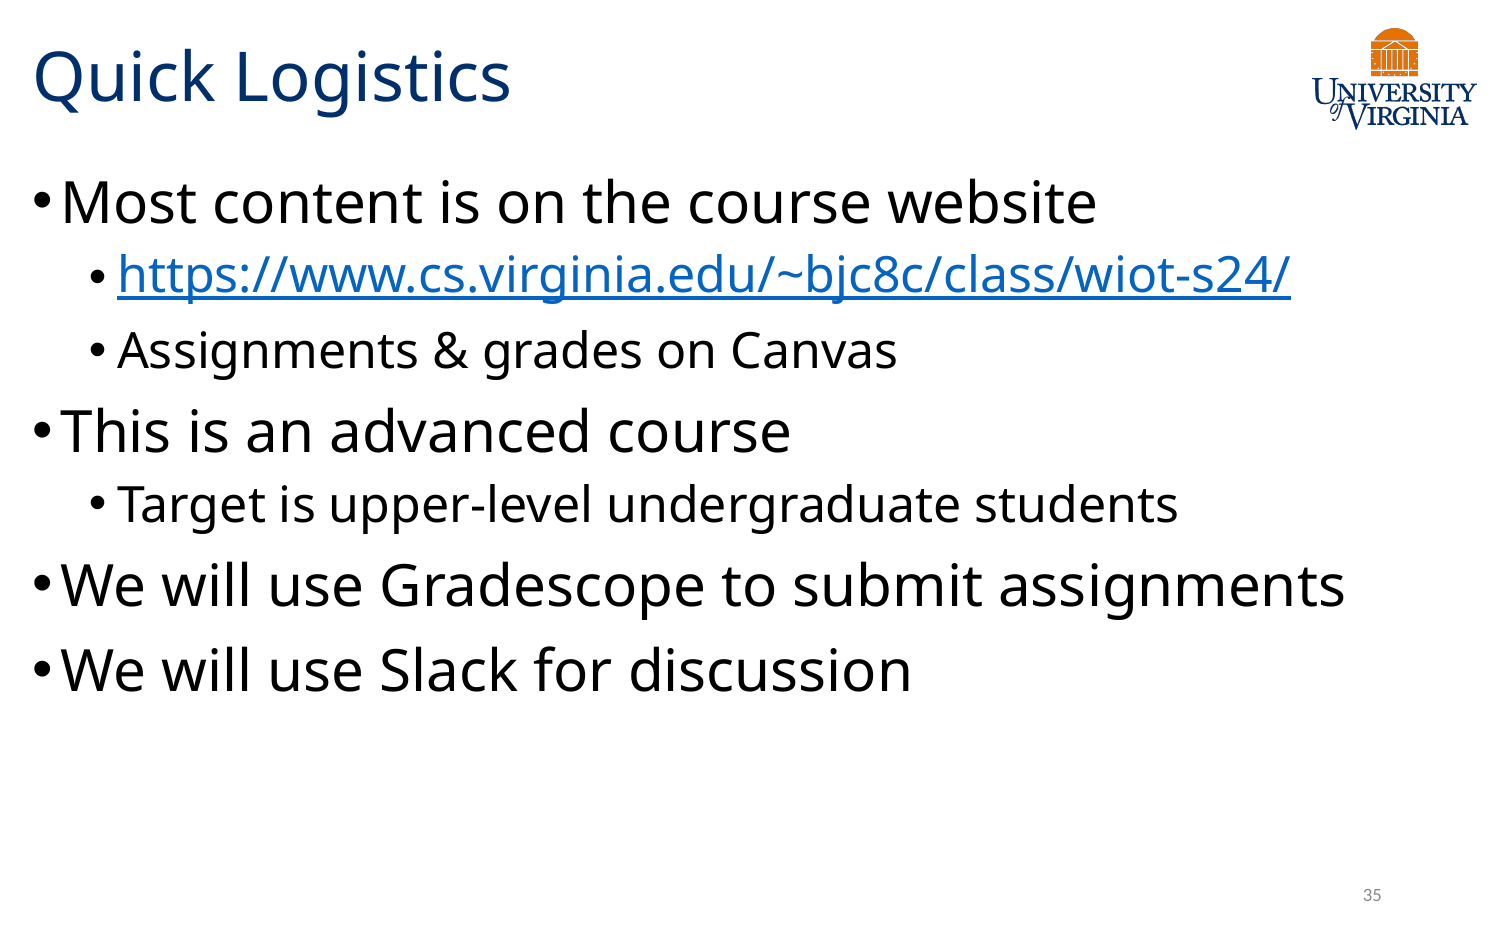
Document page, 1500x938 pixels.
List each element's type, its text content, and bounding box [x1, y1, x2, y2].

picture [1312, 28, 1477, 130]
title Quick Logistics [17, 14, 1297, 145]
list Most content is on the course website https://www.cs.virginia.edu/~bjc8c/class/wiot-s24/ Assignments & grades on Canvas This is an advanced course Target is upper-level undergraduate students We will use Gradescope to submit assignments We will use Slack for discussion [17, 157, 1483, 845]
slide_number 35 [1059, 868, 1397, 919]
